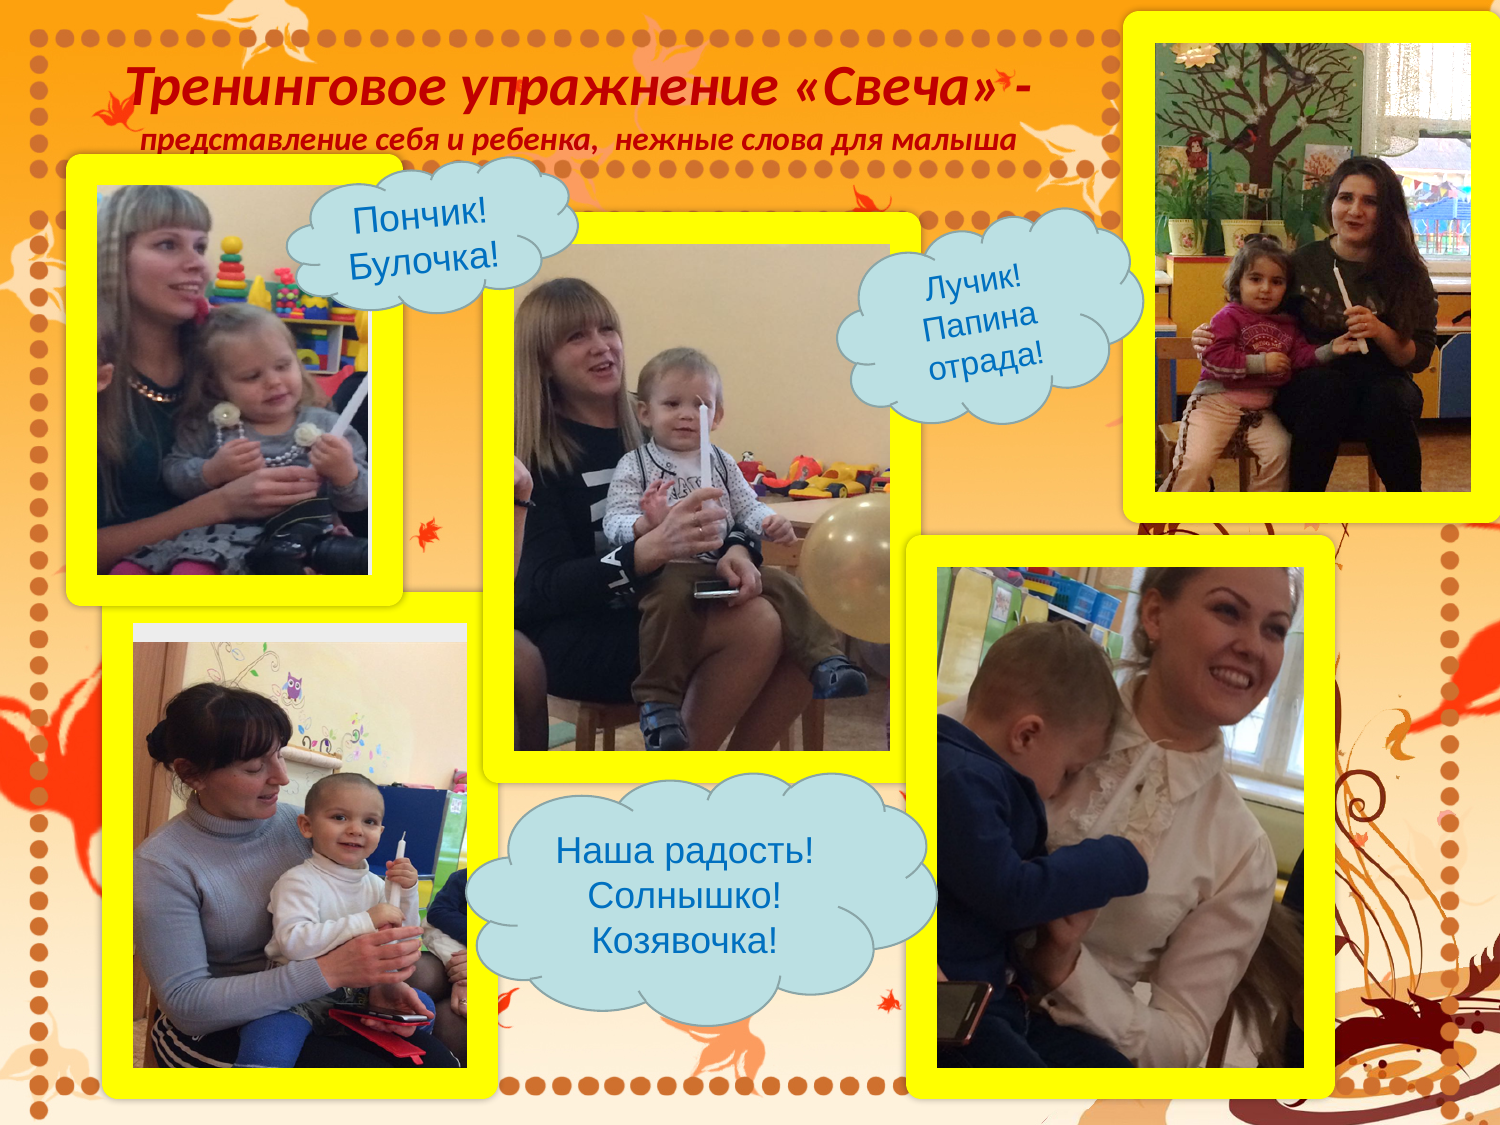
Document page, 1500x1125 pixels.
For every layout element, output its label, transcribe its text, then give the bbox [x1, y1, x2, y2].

picture [513, 243, 890, 752]
picture [1154, 42, 1471, 492]
title Тренинговое упражнение «Свеча» - представление себя и ребенка, нежные слова для малыша [53, 42, 1105, 161]
picture [870, 783, 906, 812]
picture [936, 566, 1304, 1068]
picture [403, 294, 483, 592]
picture [472, 161, 488, 165]
text_box Пончик! Булочка! [343, 156, 579, 315]
picture [498, 783, 644, 857]
picture [0, 0, 1500, 1125]
picture [697, 783, 717, 790]
picture [96, 185, 372, 575]
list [133, 623, 467, 1068]
text_box Лучик! Папина отрада! [890, 207, 1145, 425]
picture [402, 161, 451, 173]
text_box Наша радость! Солнышко! Козявочка! [467, 772, 936, 1027]
